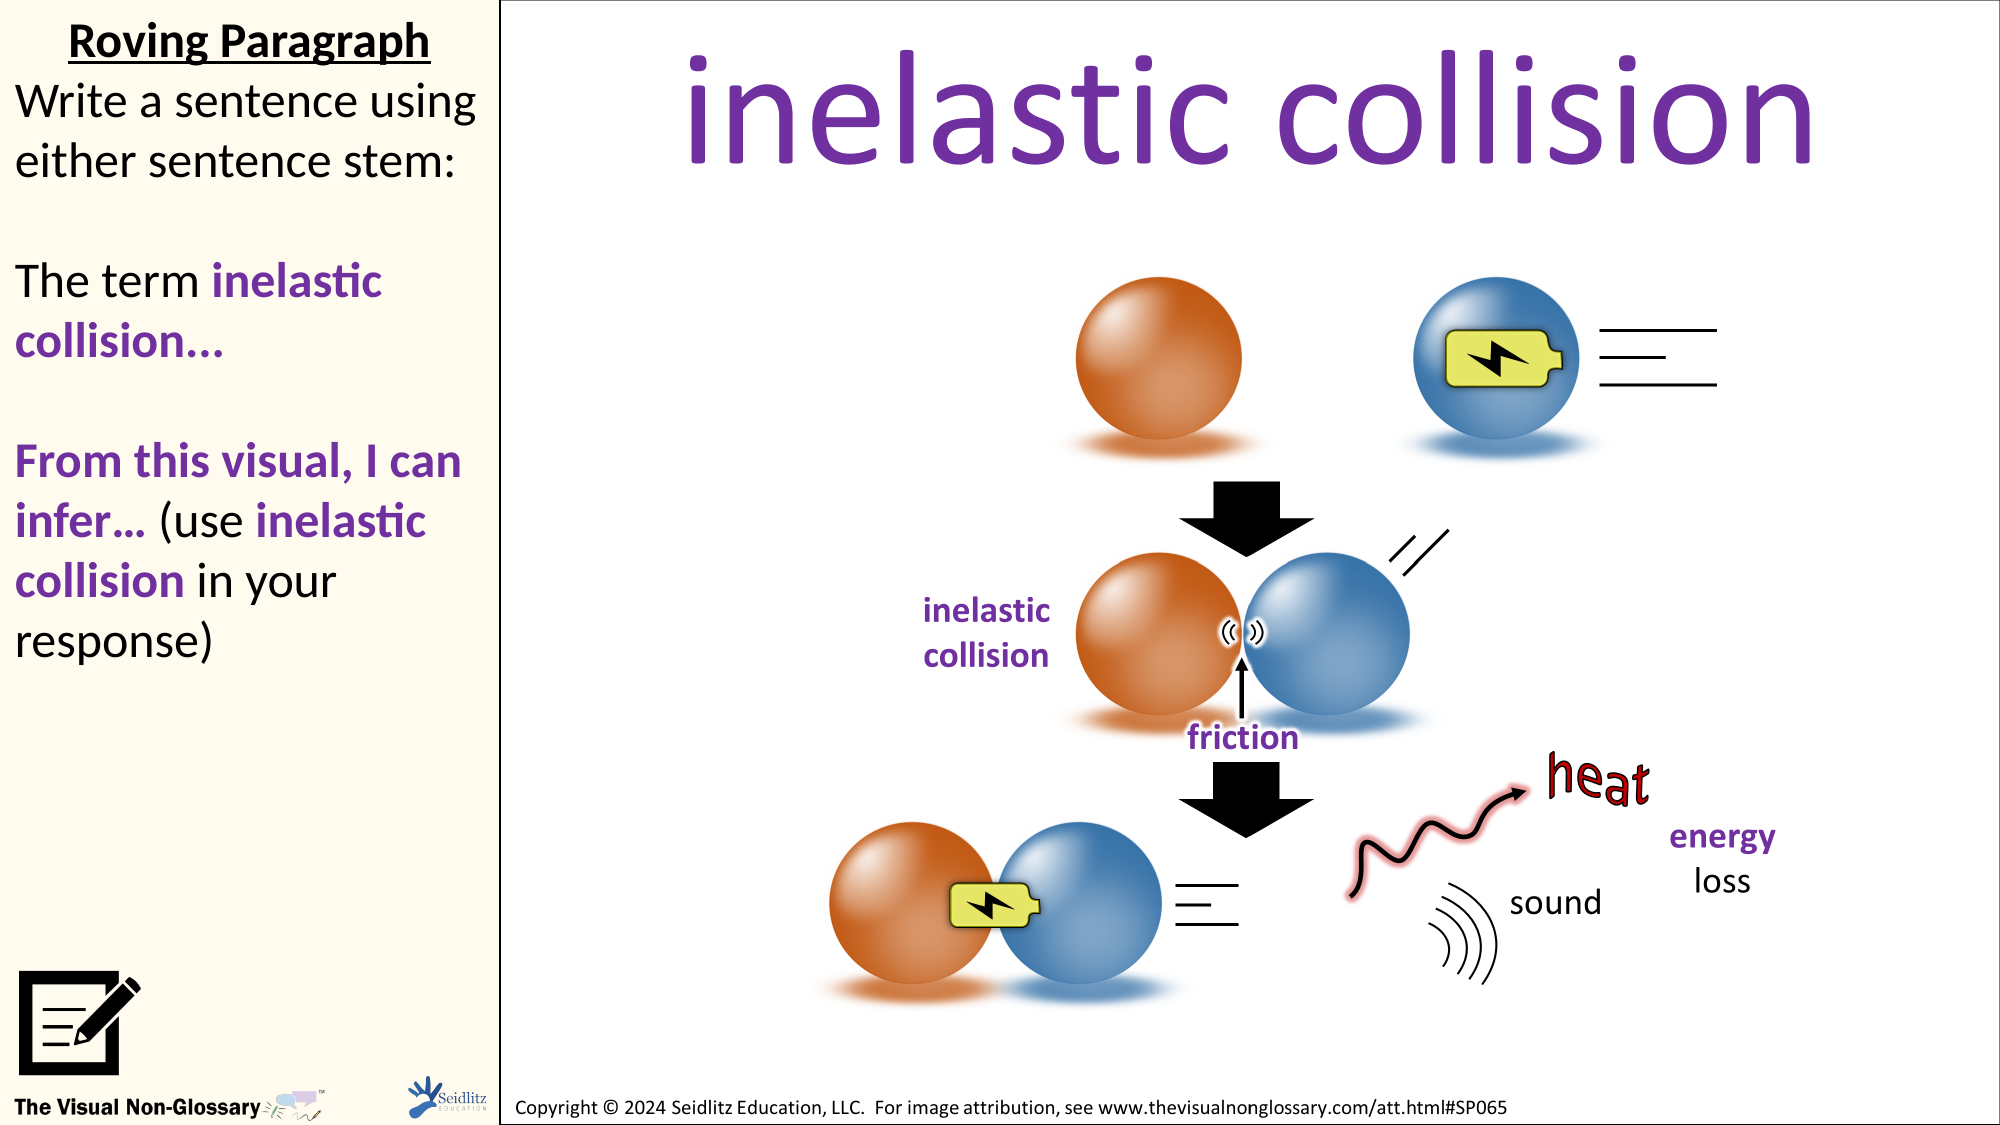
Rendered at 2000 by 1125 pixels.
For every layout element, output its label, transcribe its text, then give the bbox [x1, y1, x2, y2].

picture [499, 0, 2000, 1125]
text_box Write a sentence using either sentence stem: The term inelastic collision... From this visual, I can infer… (use inelastic collision in your response) [0, 59, 494, 675]
text_box Roving Paragraph​ [53, 0, 446, 59]
picture [403, 1073, 495, 1125]
picture [0, 961, 328, 1125]
